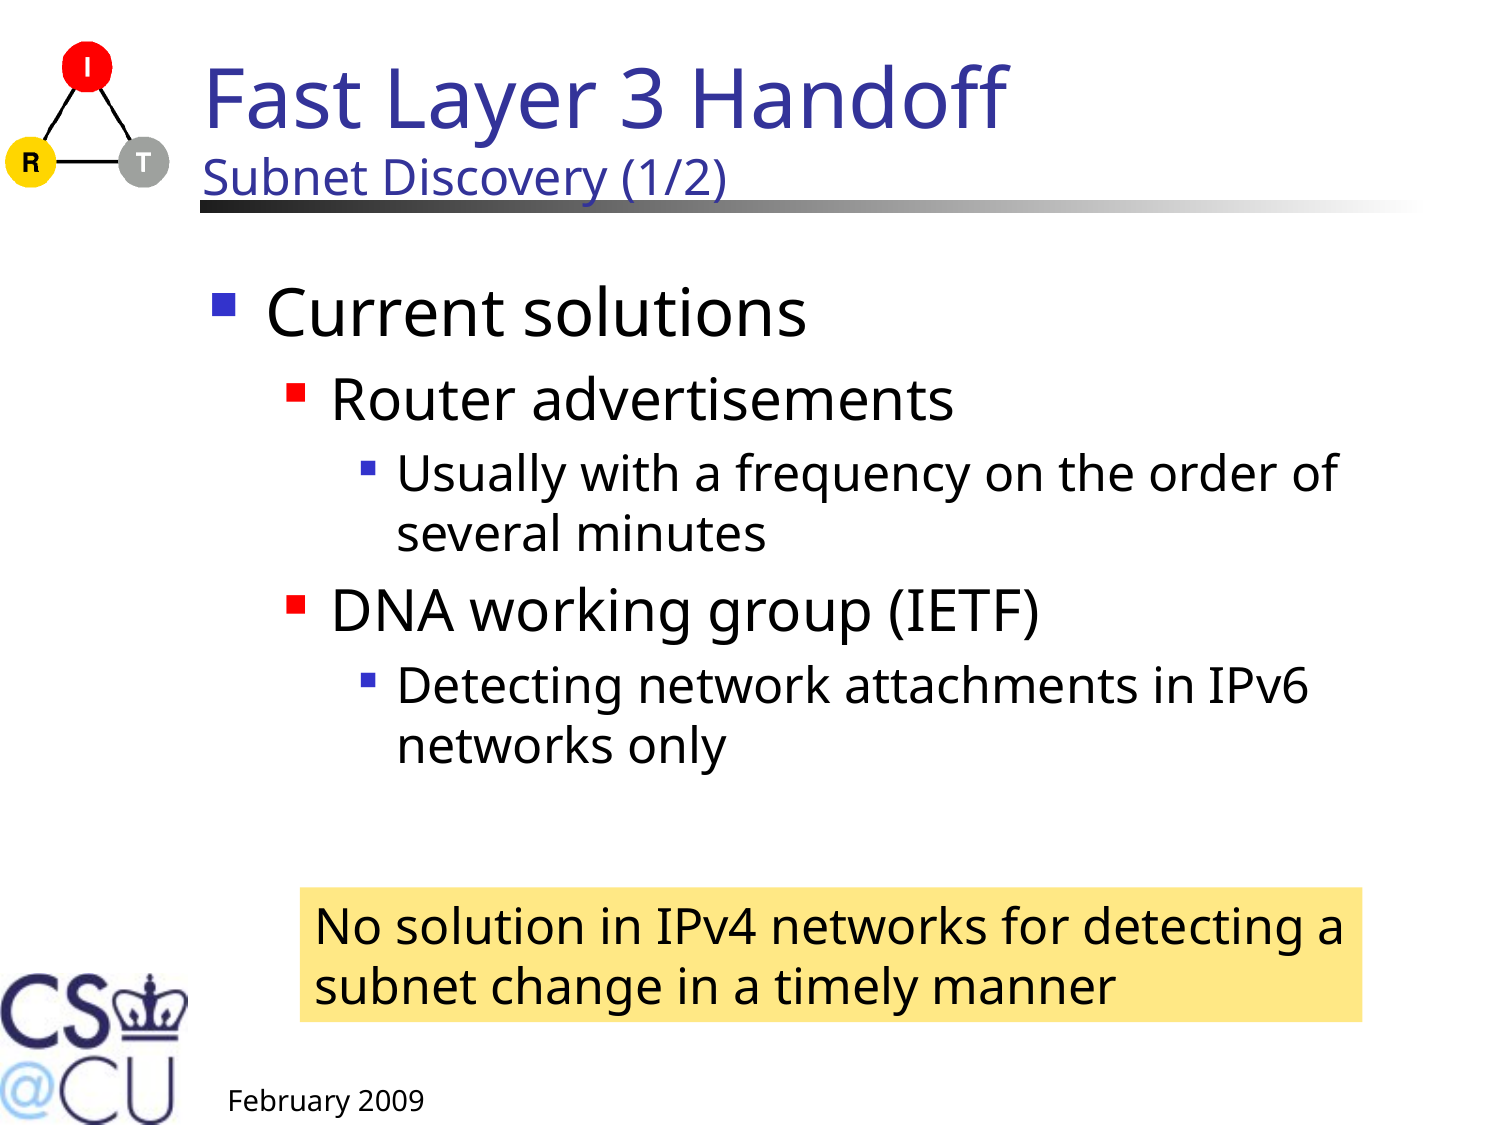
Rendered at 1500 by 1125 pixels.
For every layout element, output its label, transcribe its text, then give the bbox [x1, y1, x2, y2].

text_box No solution in IPv4 networks for detecting a subnet change in a timely manner [299, 887, 1363, 1023]
title Fast Layer 3 Handoff Subnet Discovery (1/2) [187, 24, 1467, 213]
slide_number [212, 1049, 526, 1125]
picture [0, 37, 173, 192]
list Current solutions Router advertisements Usually with a frequency on the order of several minutes DNA working group (IETF) Detecting network attachments in IPv6 networks only [193, 262, 1470, 826]
picture [0, 973, 188, 1125]
